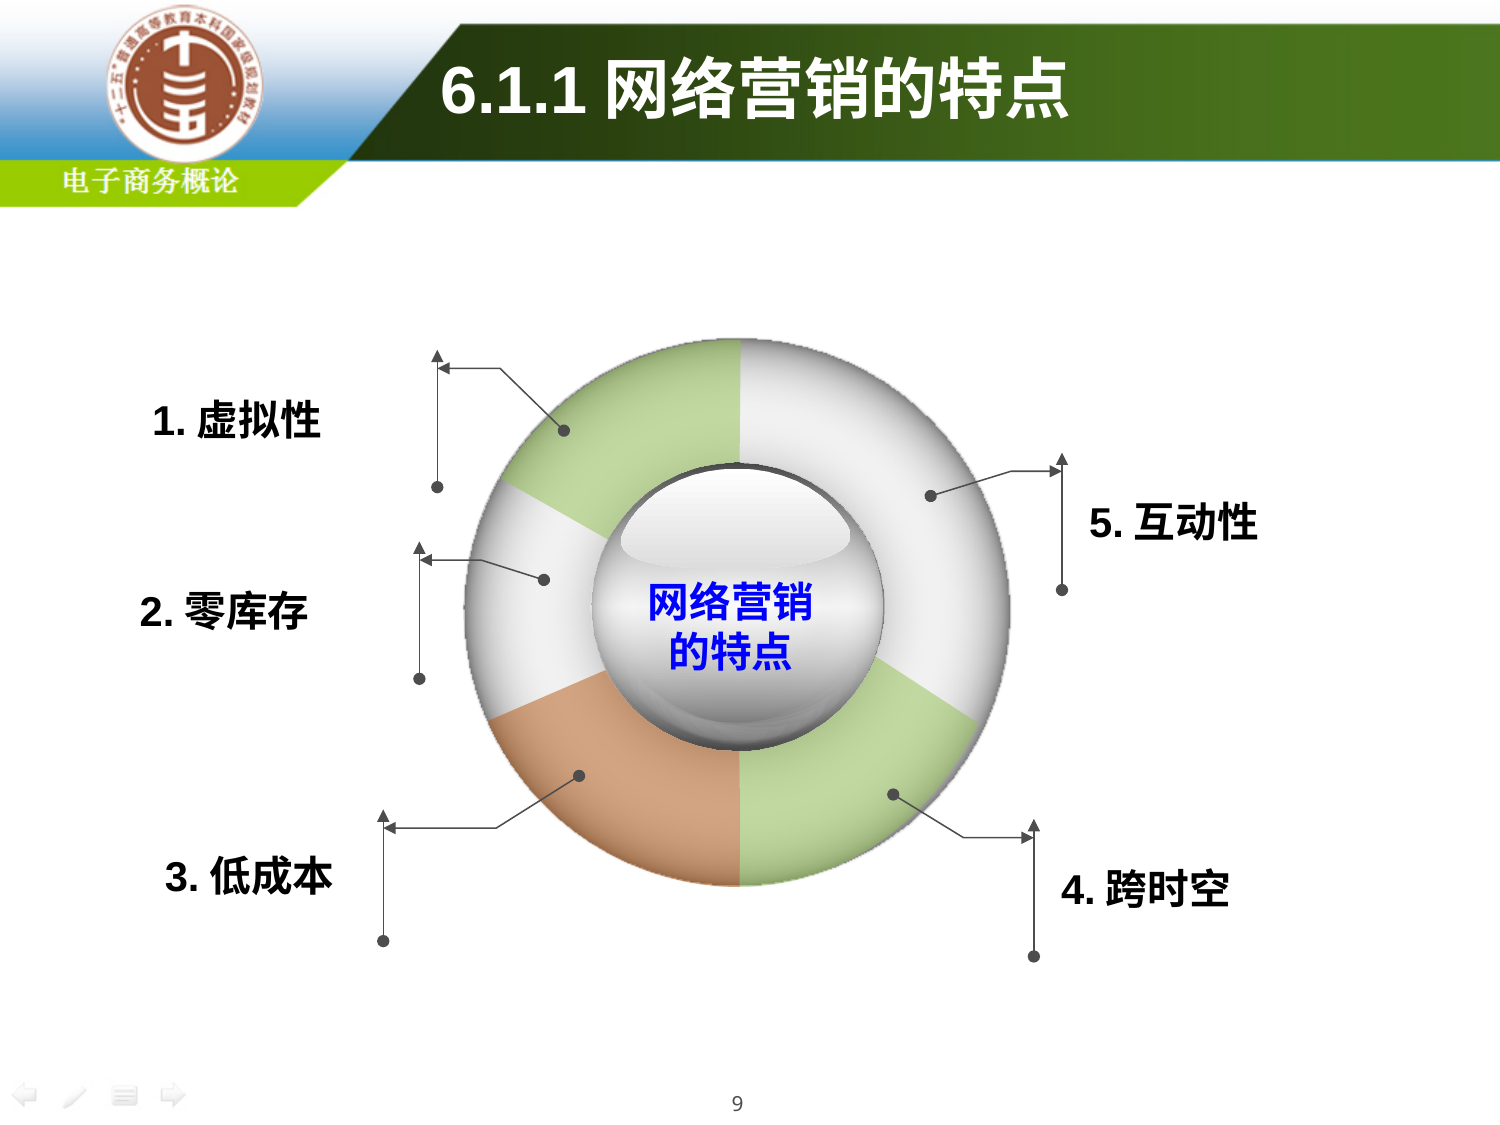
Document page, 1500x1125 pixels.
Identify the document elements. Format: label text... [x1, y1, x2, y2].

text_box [590, 462, 885, 751]
text_box 5.互动性 [1016, 452, 1069, 597]
text_box 3.低成本 [377, 809, 457, 948]
text_box 3.低成本 [150, 809, 371, 941]
text_box 4.跨时空 [1046, 819, 1371, 956]
text_box 9 [562, 1083, 913, 1125]
text_box 4.跨时空 [1016, 818, 1041, 963]
text_box 5.互动性 [1074, 453, 1387, 590]
text_box 2.零库存 [125, 541, 407, 679]
text_box 1.虚拟性 [137, 350, 425, 487]
title 6.1.1网络营销的特点 [424, 37, 1459, 137]
text_box 1.虚拟性 [431, 349, 457, 494]
text_box 2.零库存 [413, 541, 457, 686]
picture [0, 0, 1500, 1125]
